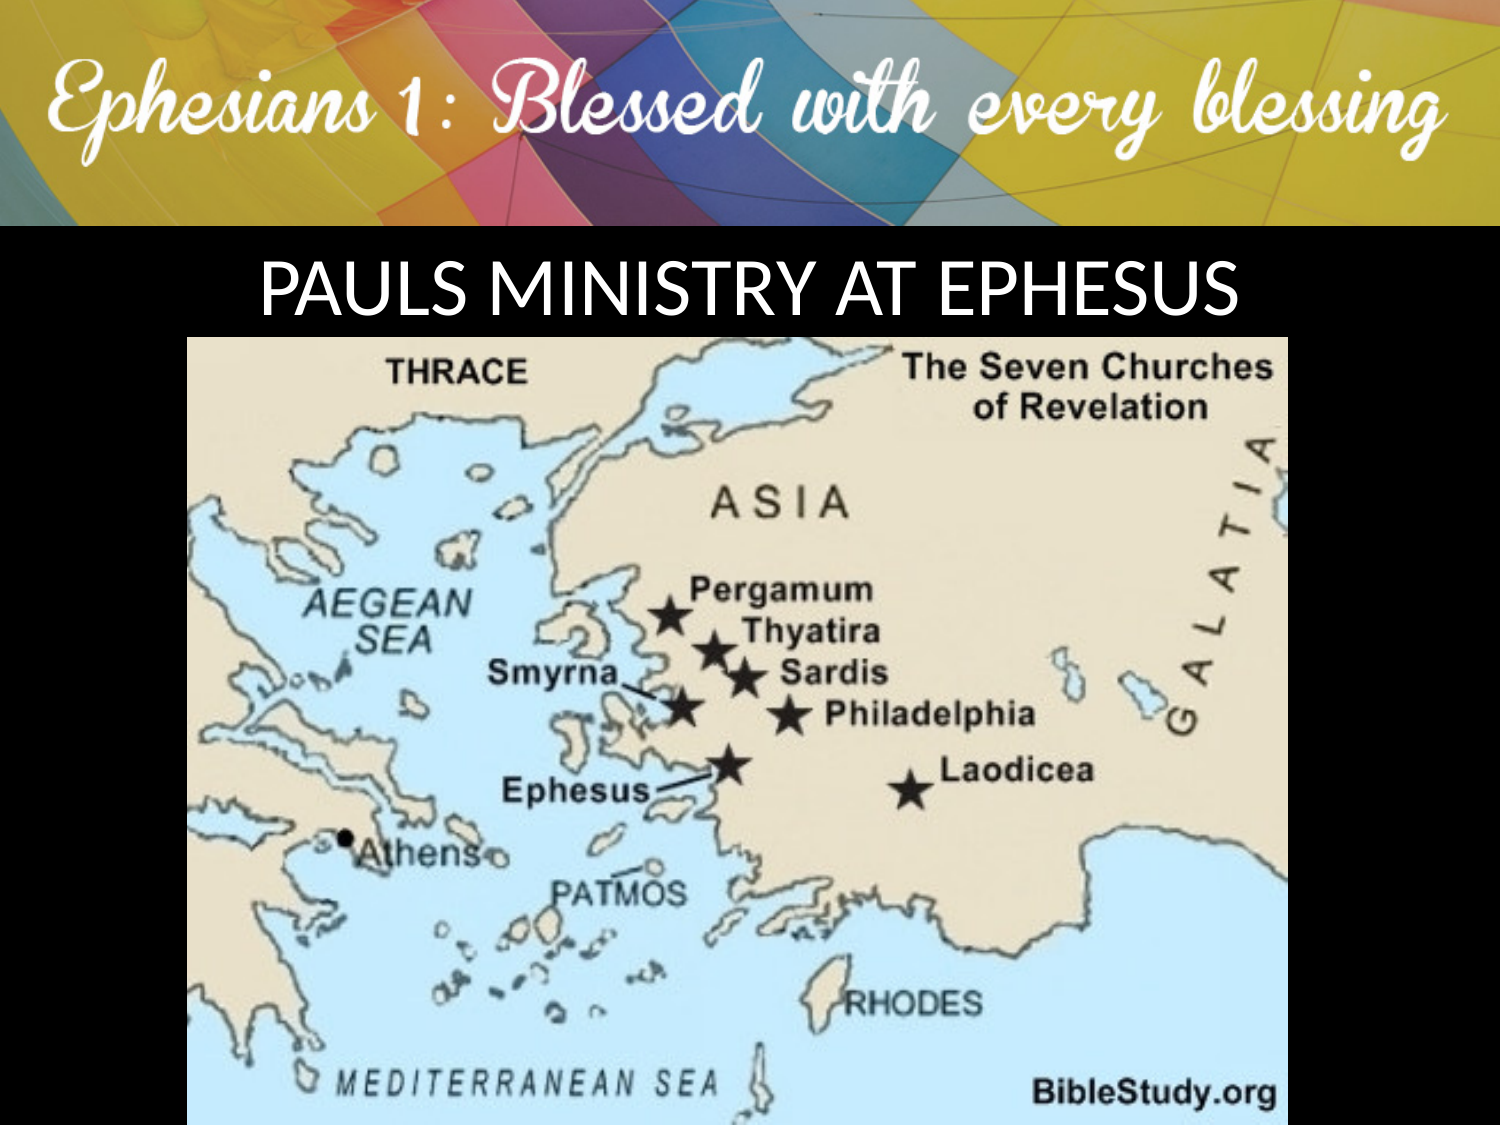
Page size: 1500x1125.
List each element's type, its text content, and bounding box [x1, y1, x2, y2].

picture [187, 337, 1288, 1125]
picture [0, 0, 1500, 224]
text_box PAULS MINISTRY AT EPHESUS [0, 224, 1500, 340]
